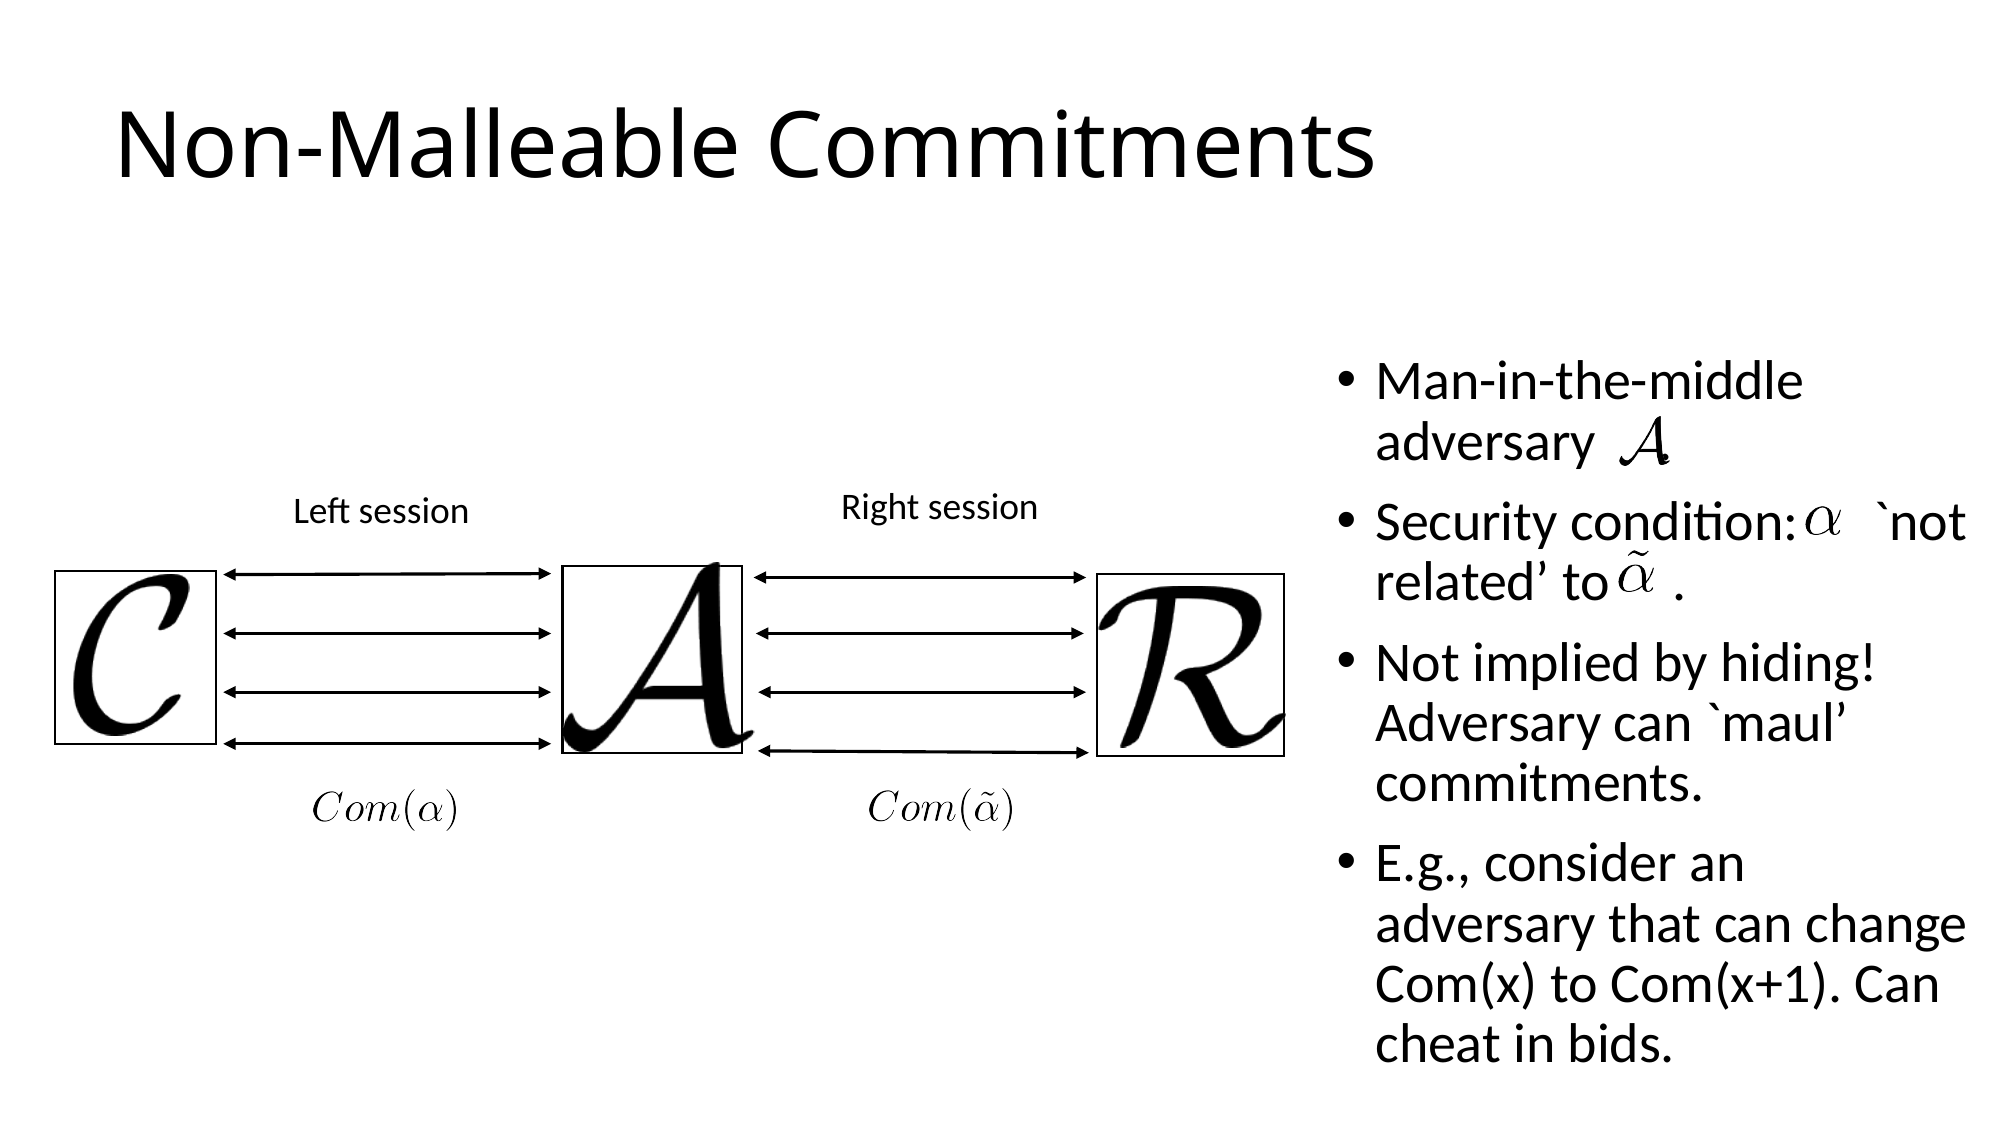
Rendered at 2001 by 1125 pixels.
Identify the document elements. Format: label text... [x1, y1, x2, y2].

title Non-Malleable Commitments [98, 39, 1824, 257]
picture [313, 789, 456, 831]
picture [562, 562, 755, 753]
text_box Right session [826, 474, 1055, 534]
text_box Left session [278, 478, 485, 539]
picture [72, 574, 190, 736]
picture [1805, 506, 1841, 535]
text_box [1096, 573, 1285, 757]
picture [1098, 586, 1286, 748]
picture [869, 788, 1012, 831]
text_box [54, 570, 217, 745]
list Man-in-the-middle adversary . Security condition: `not related’ to . Not implied by hiding! Adversary can `maul’ commitments. E.g., consider an adversary that can change Com(x) to Com(x+1). Can cheat in bids. [1321, 344, 1992, 1091]
picture [1619, 416, 1670, 466]
picture [1618, 550, 1654, 592]
